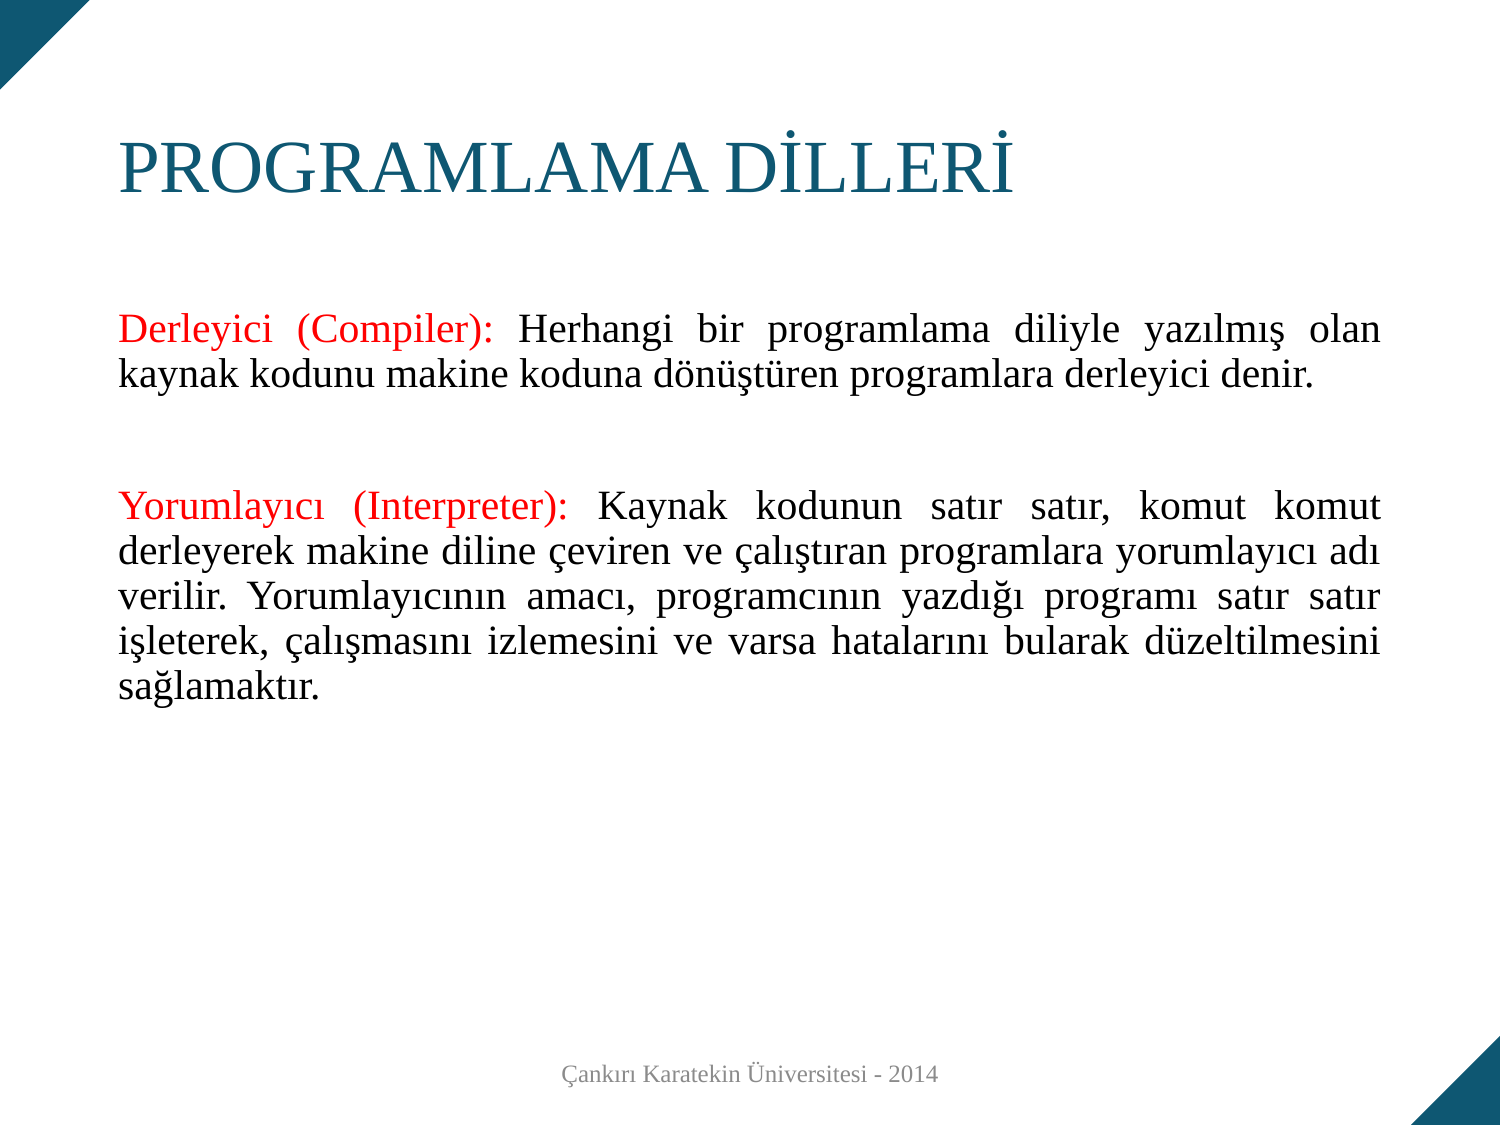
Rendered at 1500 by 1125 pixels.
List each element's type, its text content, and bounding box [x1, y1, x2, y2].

list Derleyici (Compiler): Herhangi bir programlama diliyle yazılmış olan kaynak kodunu makine koduna dönüştüren programlara derleyici denir. Yorumlayıcı (Interpreter): Kaynak kodunun satır satır, komut komut derleyerek makine diline çeviren ve çalıştıran programlara yorumlayıcı adı verilir. Yorumlayıcının amacı, programcının yazdığı programı satır satır işleterek, çalışmasını izlemesini ve varsa hatalarını bularak düzeltilmesini sağlamaktır. [103, 299, 1397, 1014]
footer Çankırı Karatekin Üniversitesi - 2014 [496, 1042, 1004, 1103]
title PROGRAMLAMA DİLLERİ [103, 59, 1397, 278]
